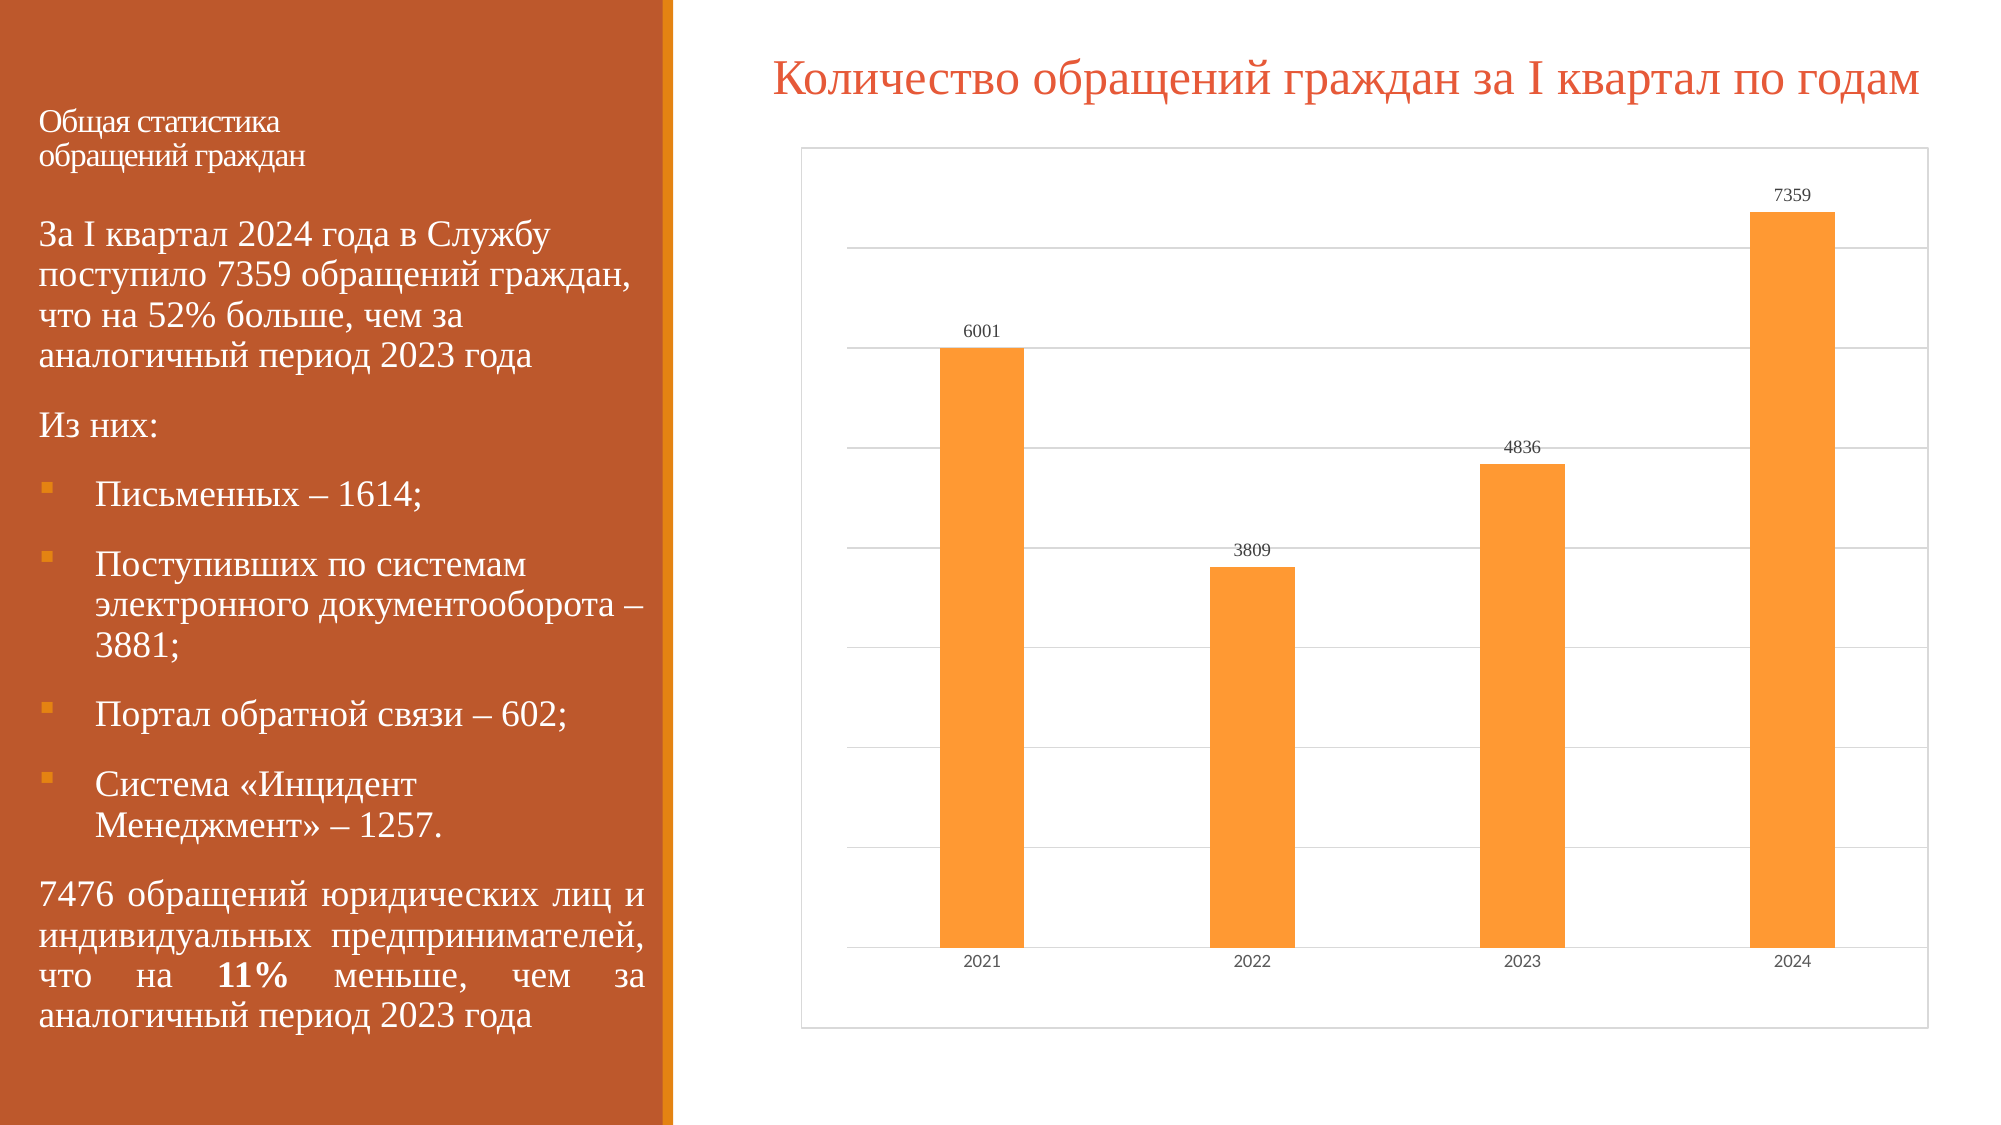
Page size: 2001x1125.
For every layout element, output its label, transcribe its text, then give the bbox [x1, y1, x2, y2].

list За I квартал 2024 года в Службу поступило 7359 обращений граждан, что на 52% больше, чем за аналогичный период 2023 года Из них: Письменных – 1614; Поступивших по системам электронного документооборота – 3881; Портал обратной связи – 602; Система «Инцидент Менеджмент» – 1257. 7476 обращений юридических лиц и индивидуальных предпринимателей, что на 11% меньше, чем за аналогичный период 2023 года [23, 206, 661, 1100]
text_box Количество обращений граждан за I квартал по годам [757, 36, 1985, 112]
title Общая статистика обращений граждан [23, 97, 661, 182]
chart [786, 119, 1930, 1030]
